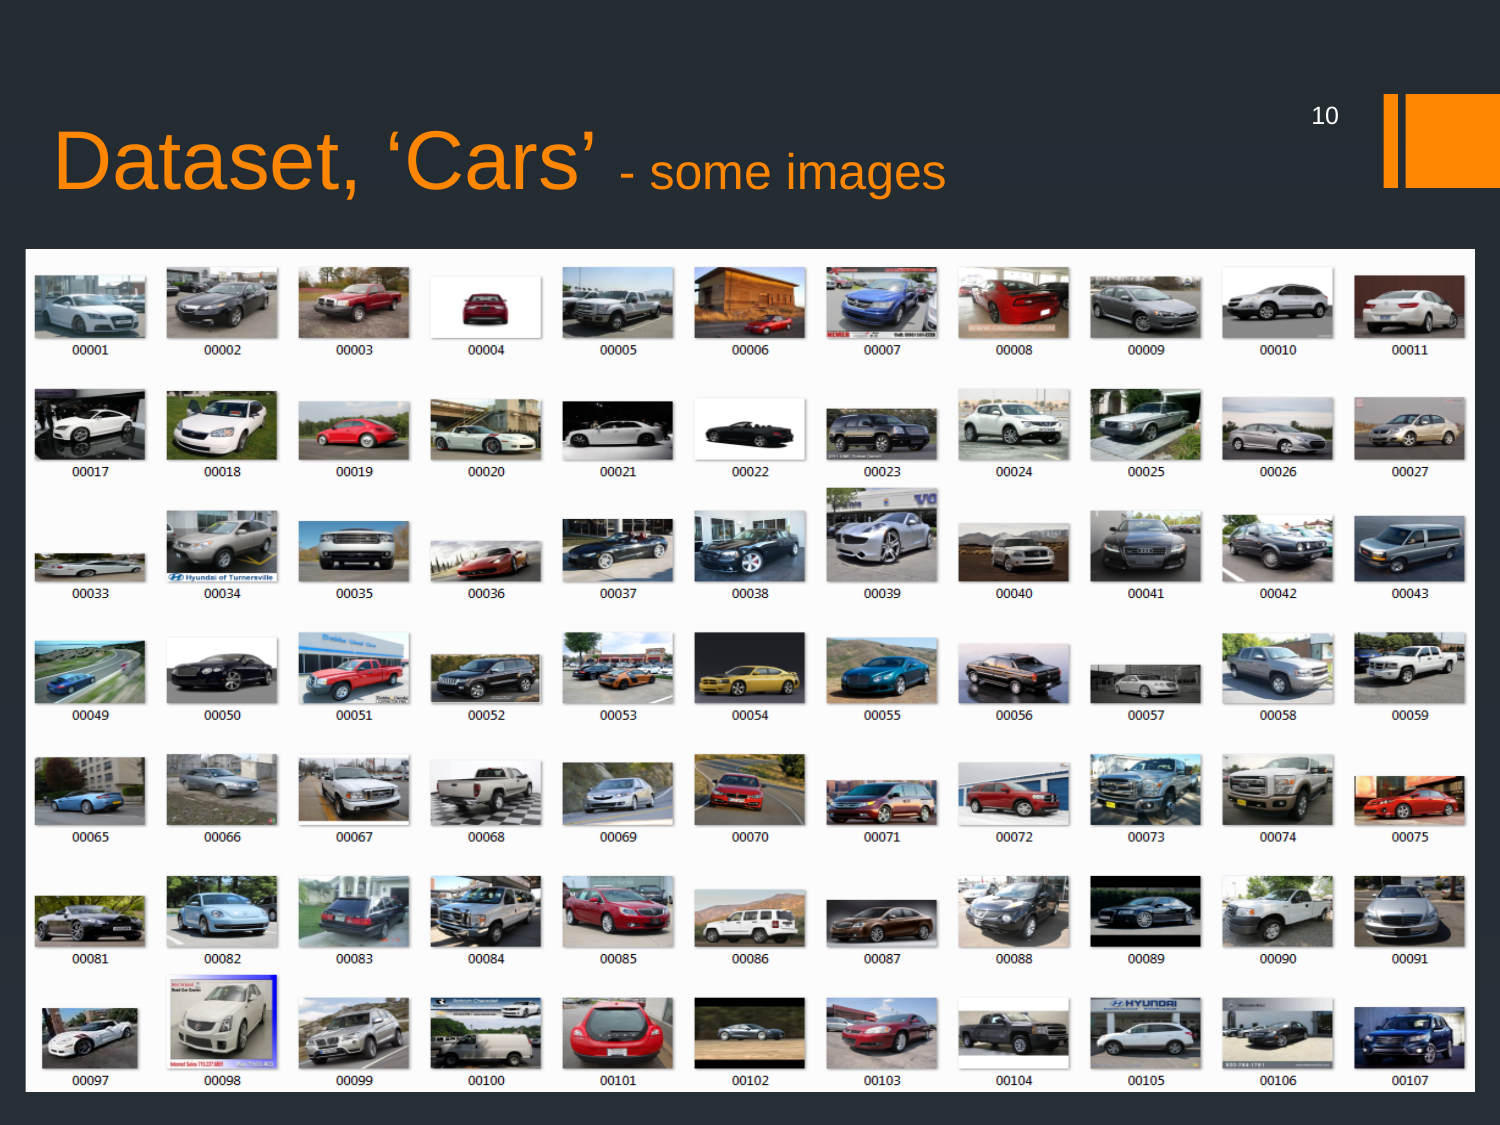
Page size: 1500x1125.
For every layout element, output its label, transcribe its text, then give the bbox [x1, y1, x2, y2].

picture [25, 249, 1476, 1092]
slide_number 10 [1199, 90, 1355, 140]
title Dataset, ‘Cars’ - some images [37, 24, 1238, 215]
